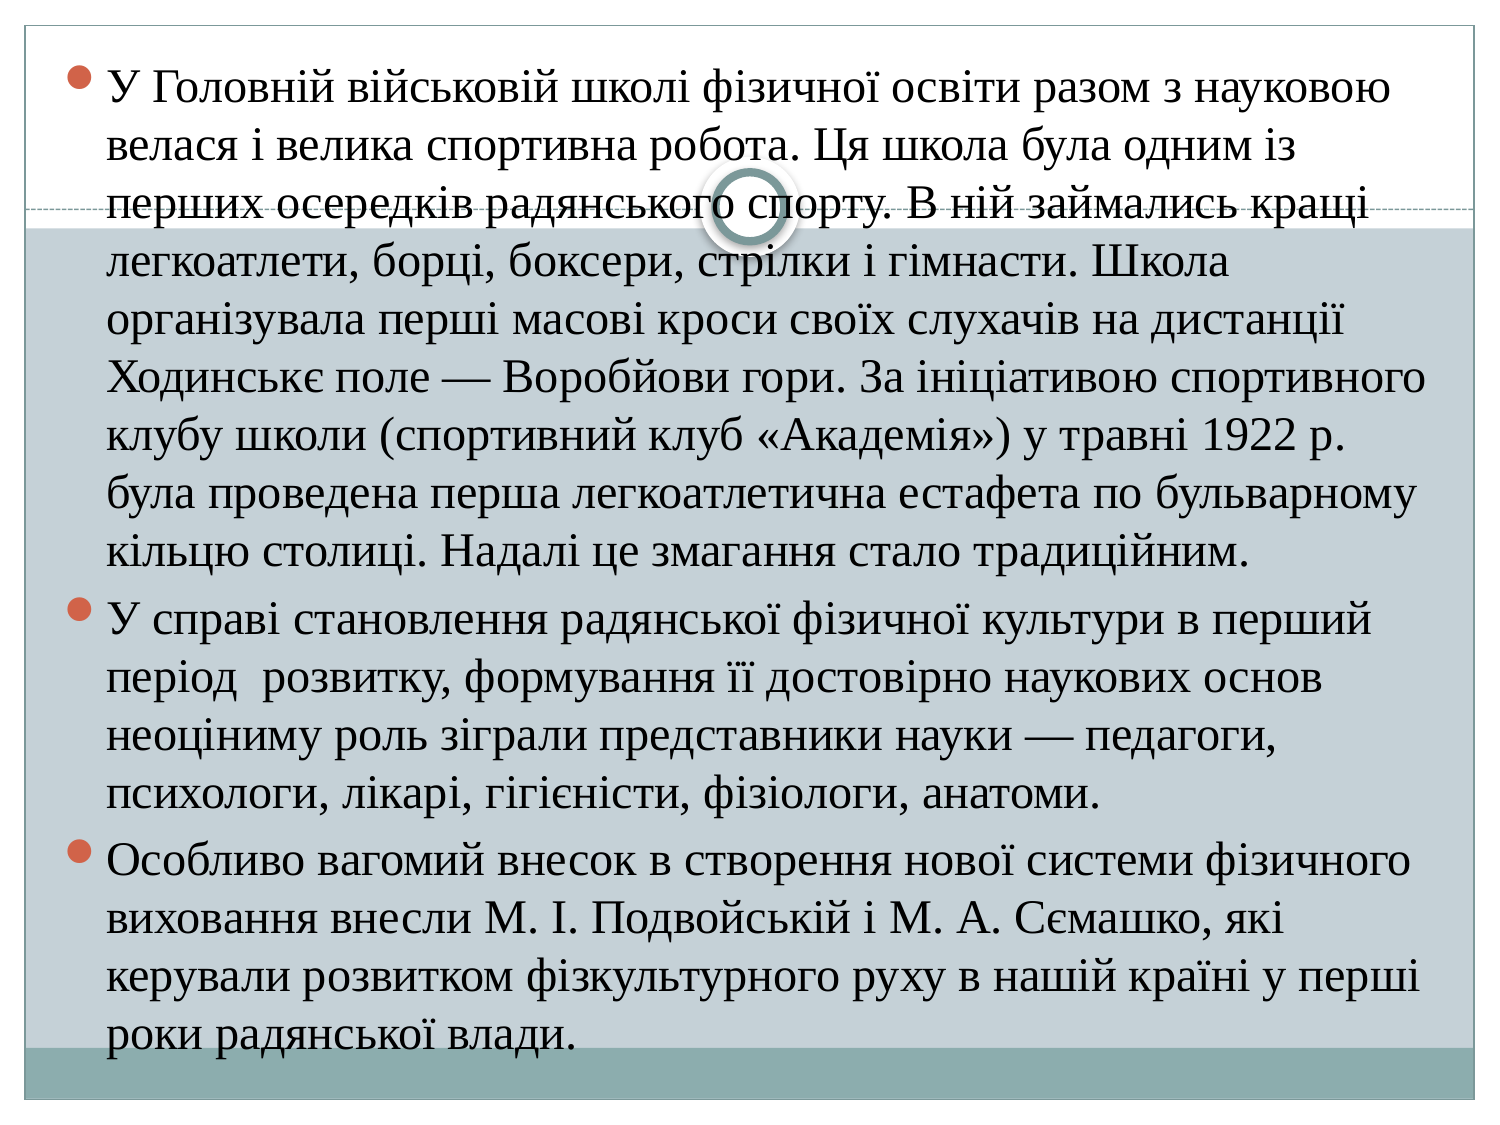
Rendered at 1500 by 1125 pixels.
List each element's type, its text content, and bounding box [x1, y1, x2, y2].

list У Головній військовій школі фізичної освіти разом з науковою велася і велика спортивна робота. Ця школа була одним із перших осередків радянського спорту. В ній займались кращі легкоатлети, борці, боксери, стрілки і гімнасти. Школа організувала перші масові кроси своїх слухачів на дистанції Ходинськє поле — Воробйови гори. За ініціативою спортивного клубу школи (спортивний клуб «Академія») у травні 1922 р. була проведена перша легкоатлетична естафета по бульварному кільцю столиці. Надалі це змагання стало традиційним. У справі становлення радянської фізичної культури в перший період розвитку, формування її достовірно наукових основ неоціниму роль зіграли представники науки — педагоги, психологи, лікарі, гігієністи, фізіологи, анатоми. Особливо вагомий внесок в створення нової системи фізичного виховання внесли М. І. Подвойській і М. А. Сємашко, які керували розвитком фізкультурного руху в нашій країні у перші роки радянської влади. [49, 46, 1445, 1090]
